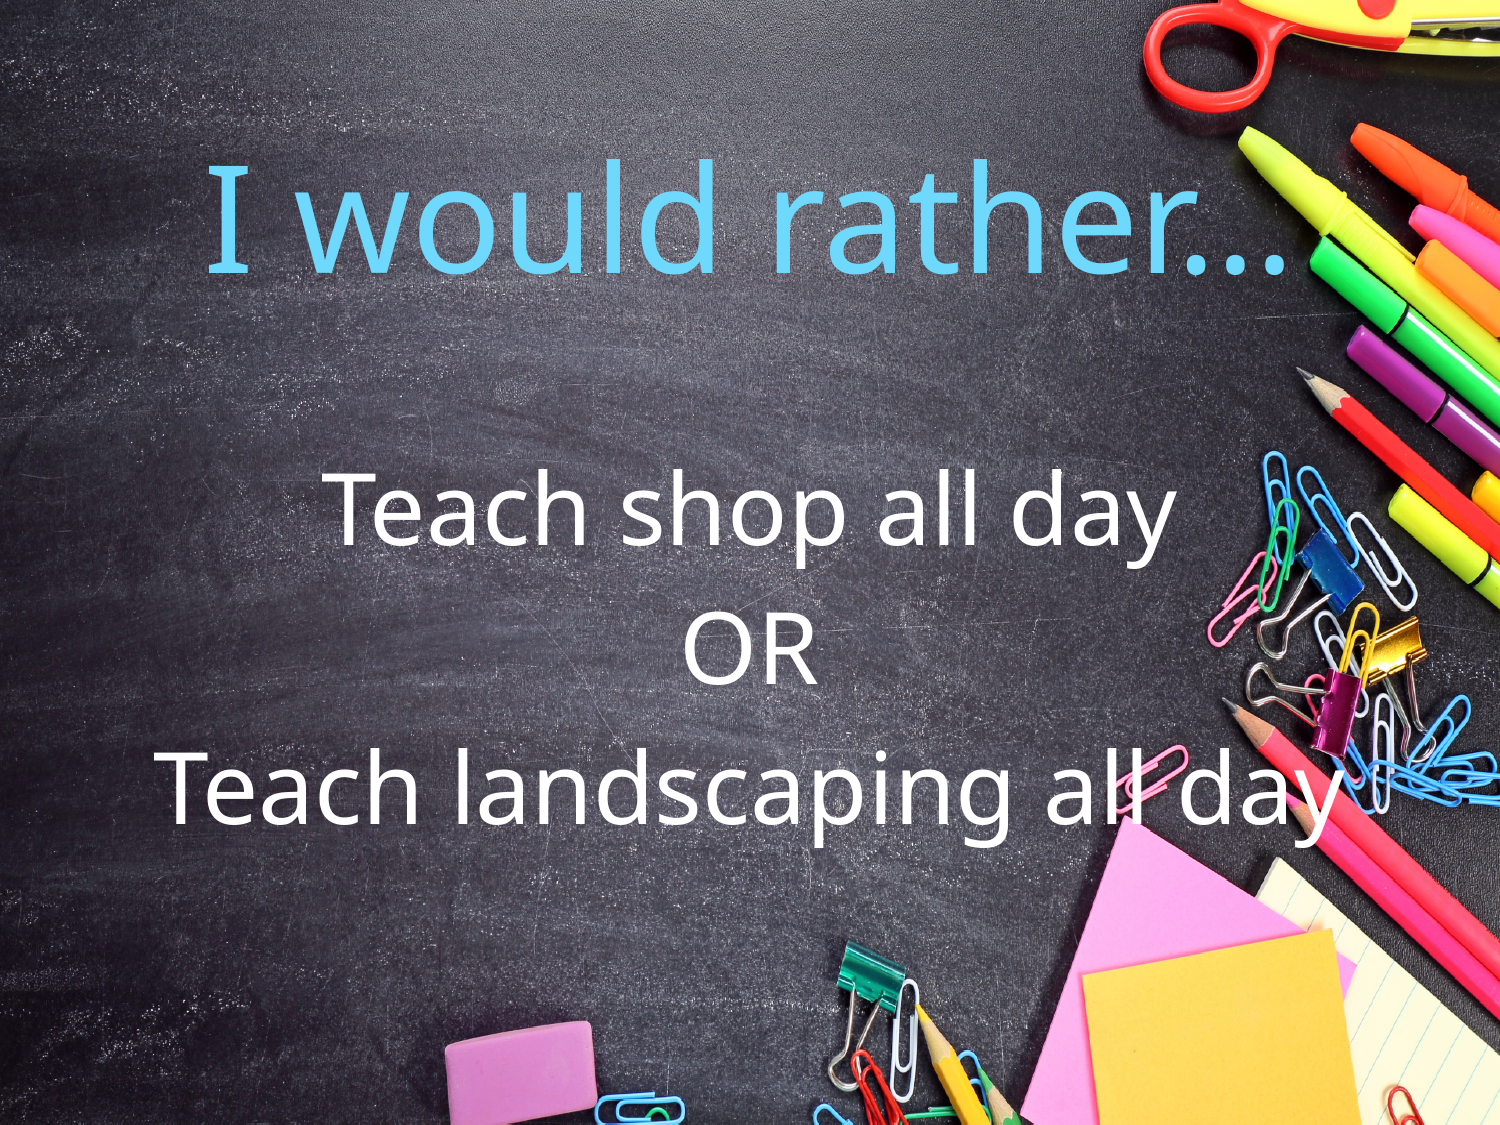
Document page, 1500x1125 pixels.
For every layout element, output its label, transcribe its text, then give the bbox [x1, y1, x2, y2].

list Teach shop all day OR Teach landscaping all day [75, 437, 1425, 905]
picture [0, 0, 1500, 1125]
title I would rather… [75, 120, 1425, 308]
